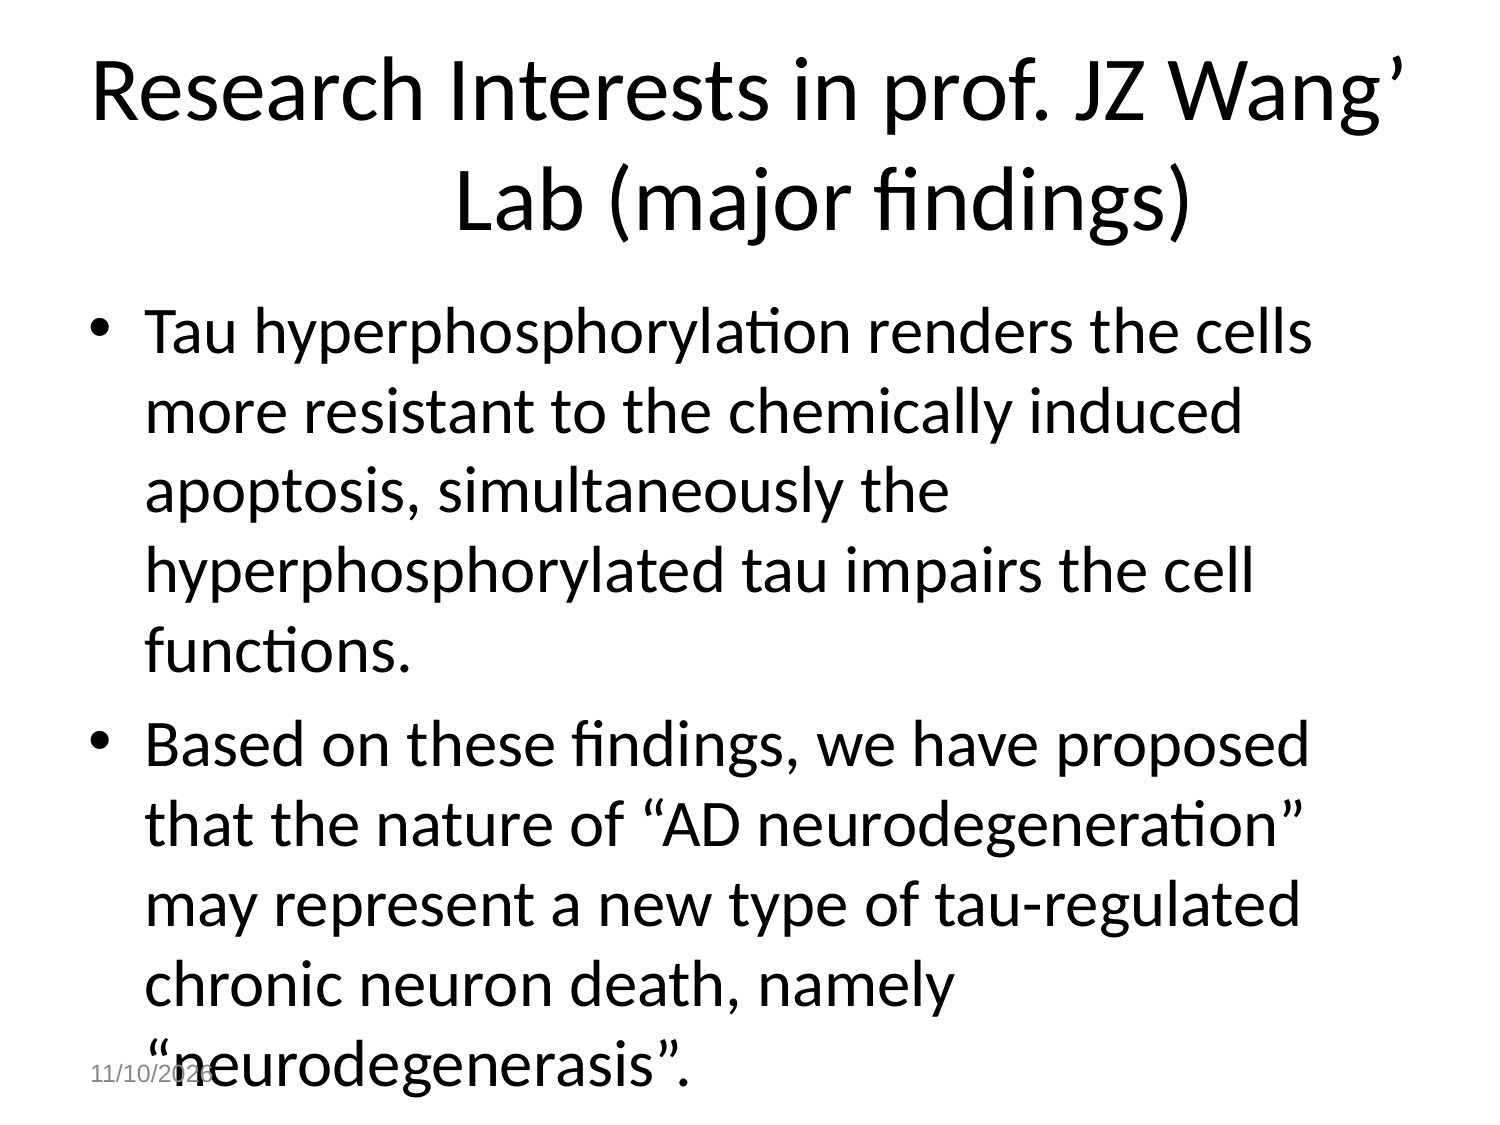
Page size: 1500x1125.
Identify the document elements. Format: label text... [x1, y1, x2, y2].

list Tau hyperphosphorylation renders the cells more resistant to the chemically induced apoptosis, simultaneously the hyperphosphorylated tau impairs the cell functions. Based on these findings, we have proposed that the nature of “AD neurodegeneration” may represent a new type of tau-regulated chronic neuron death, namely “neurodegenerasis”. [73, 278, 1424, 1022]
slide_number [75, 1042, 425, 1103]
title Research Interests in prof. JZ Wang’ Lab (major findings) [75, 45, 1425, 233]
